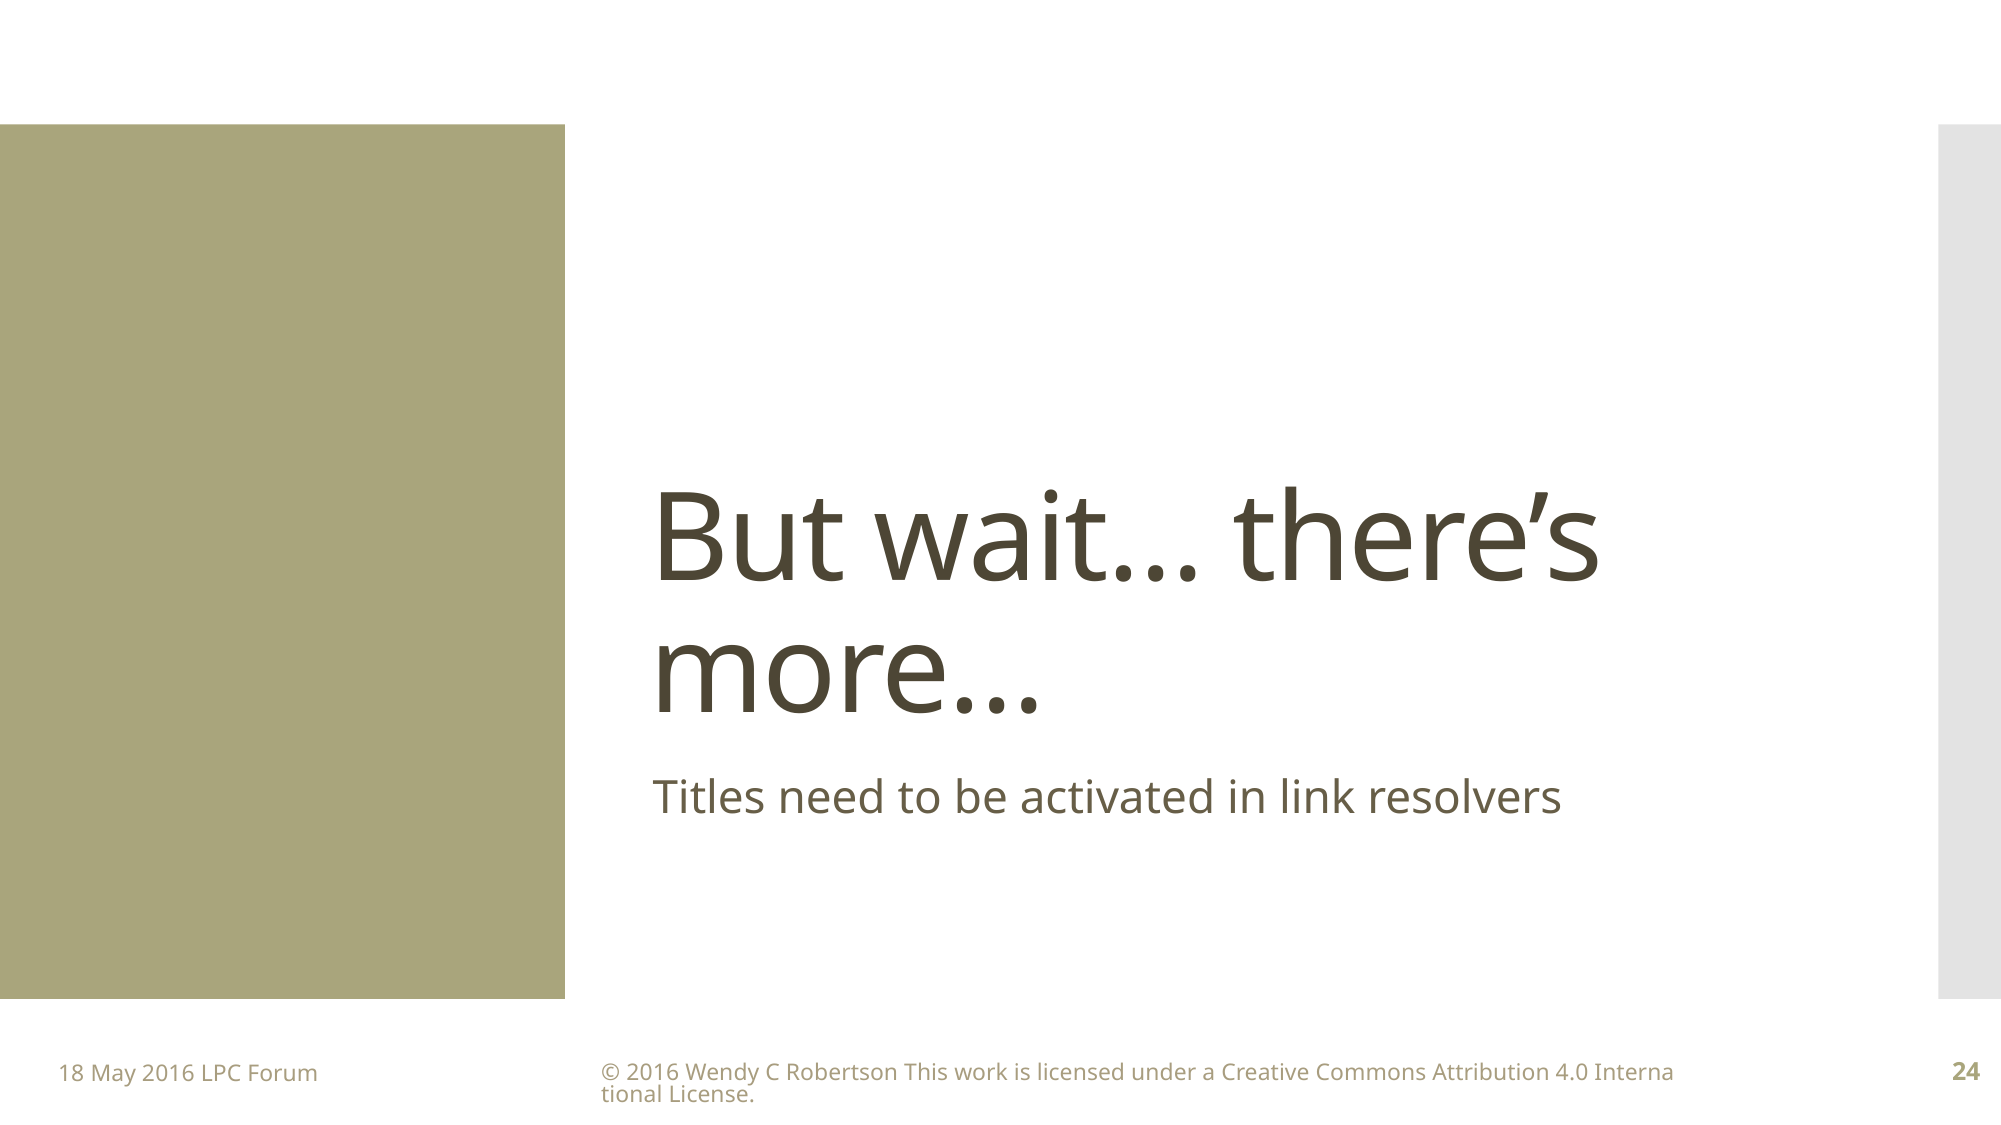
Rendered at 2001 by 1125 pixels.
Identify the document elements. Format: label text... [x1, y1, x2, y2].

title But wait… there’s more… [634, 213, 1835, 747]
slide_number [43, 1042, 493, 1103]
slide_number 24 [1780, 1042, 1996, 1103]
footer © 2016 Wendy C Robertson This work is licensed under a Creative Commons Attribution 4.0 International License. [586, 1042, 1696, 1103]
list Titles need to be activated in link resolvers [637, 766, 1838, 917]
